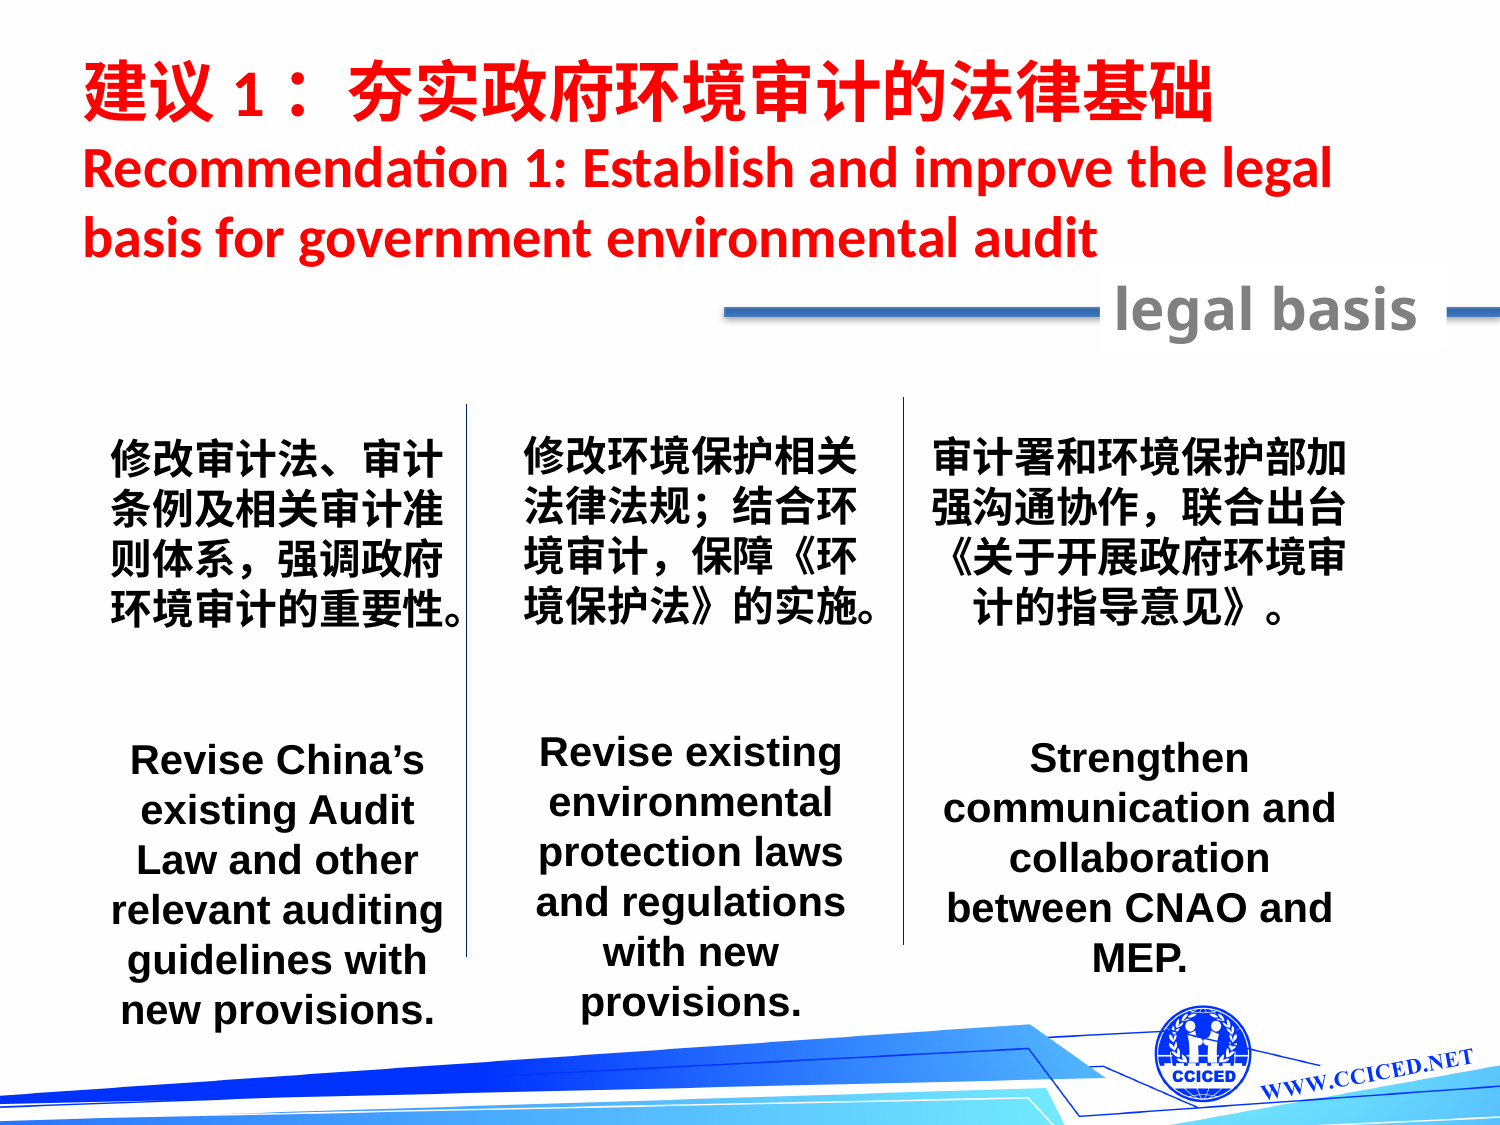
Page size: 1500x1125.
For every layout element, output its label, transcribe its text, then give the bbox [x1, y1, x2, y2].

text_box [1447, 307, 1500, 317]
text_box 修改审计法、审计条例及相关审计准则体系，强调政府环境审计的重要性。 Revise China’s existing Audit Law and other relevant auditing guidelines with new provisions. [88, 425, 467, 1040]
text_box 审计署和环境保护部加强沟通协作，联合出台《关于开展政府环境审计的指导意见》。 Strengthen communication and collaboration between CNAO and MEP. [915, 423, 1365, 988]
title 建议1：夯实政府环境审计的法律基础 Recommendation 1: Establish and improve the legal basis for government environmental audit [68, 42, 1419, 357]
text_box 修改环境保护相关法律法规；结合环境审计，保障《环境保护法》的实施。 Revise existing environmental protection laws and regulations with new provisions. [490, 423, 892, 1032]
text_box [724, 307, 1099, 317]
text_box legal basis [1099, 265, 1447, 350]
picture [0, 0, 1500, 1125]
